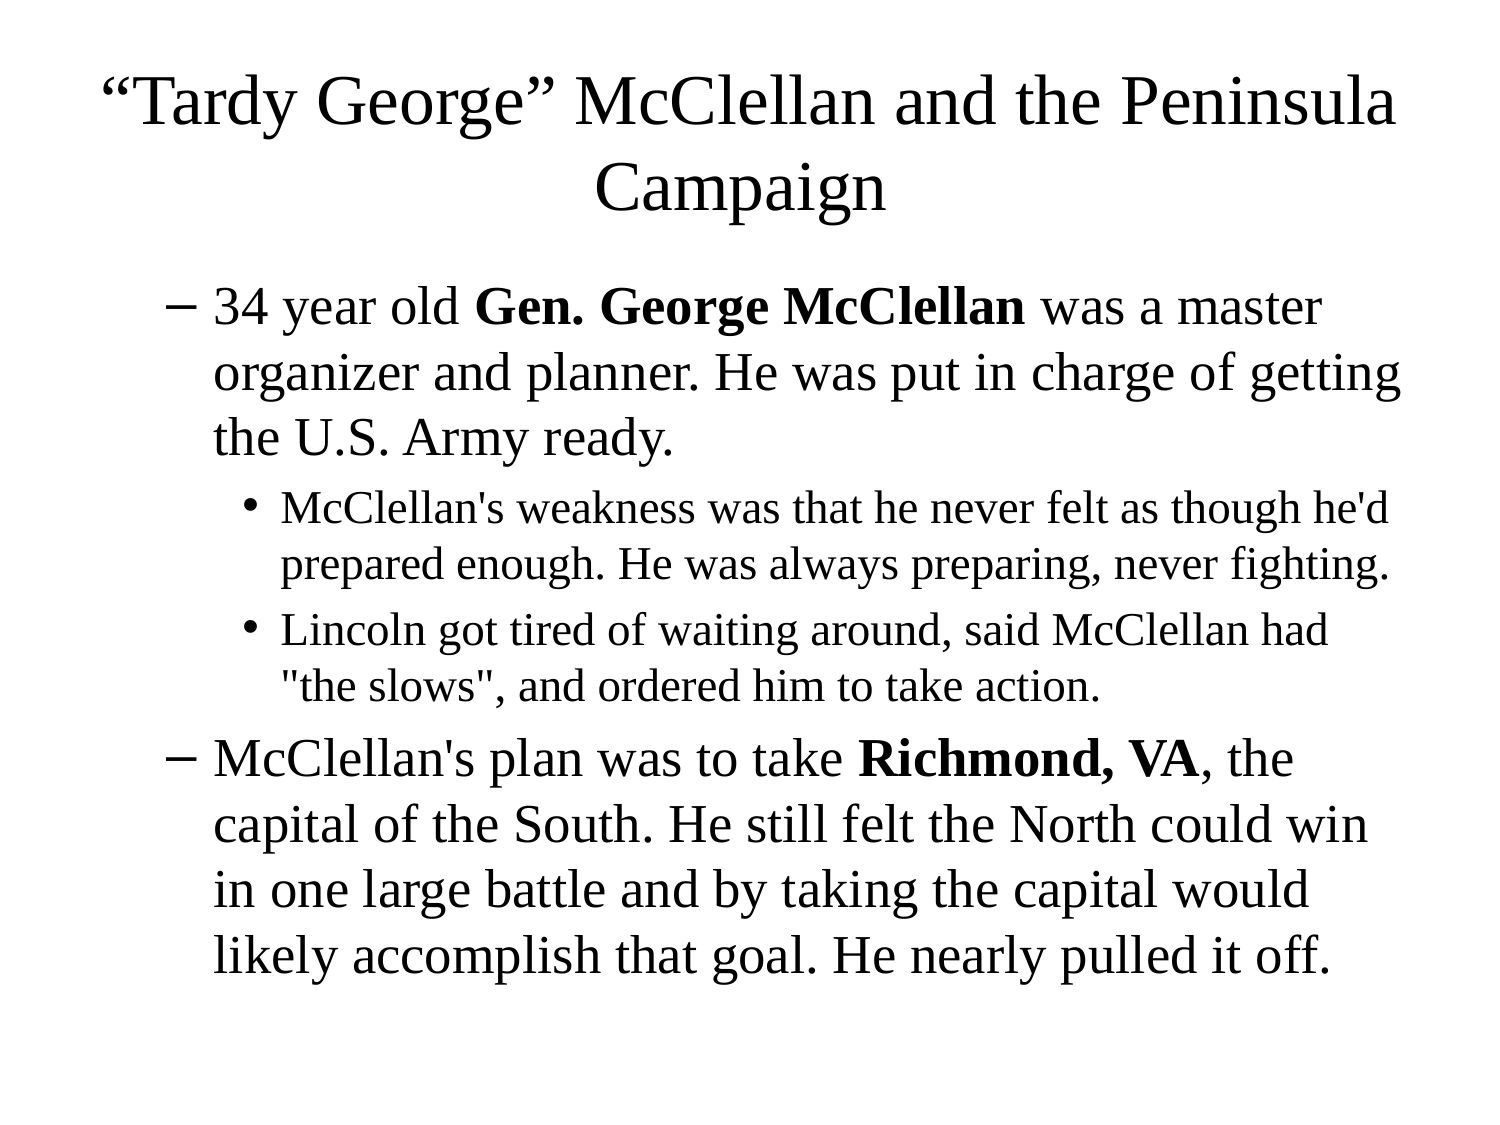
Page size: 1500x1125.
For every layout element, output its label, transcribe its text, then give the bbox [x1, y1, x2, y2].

title “Tardy George” McClellan and the Peninsula Campaign [75, 45, 1425, 233]
list 34 year old Gen. George McClellan was a master organizer and planner. He was put in charge of getting the U.S. Army ready. McClellan's weakness was that he never felt as though he'd prepared enough. He was always preparing, never fighting. Lincoln got tired of waiting around, said McClellan had "the slows", and ordered him to take action. McClellan's plan was to take Richmond, VA, the capital of the South. He still felt the North could win in one large battle and by taking the capital would likely accomplish that goal. He nearly pulled it off. [75, 262, 1425, 1005]
